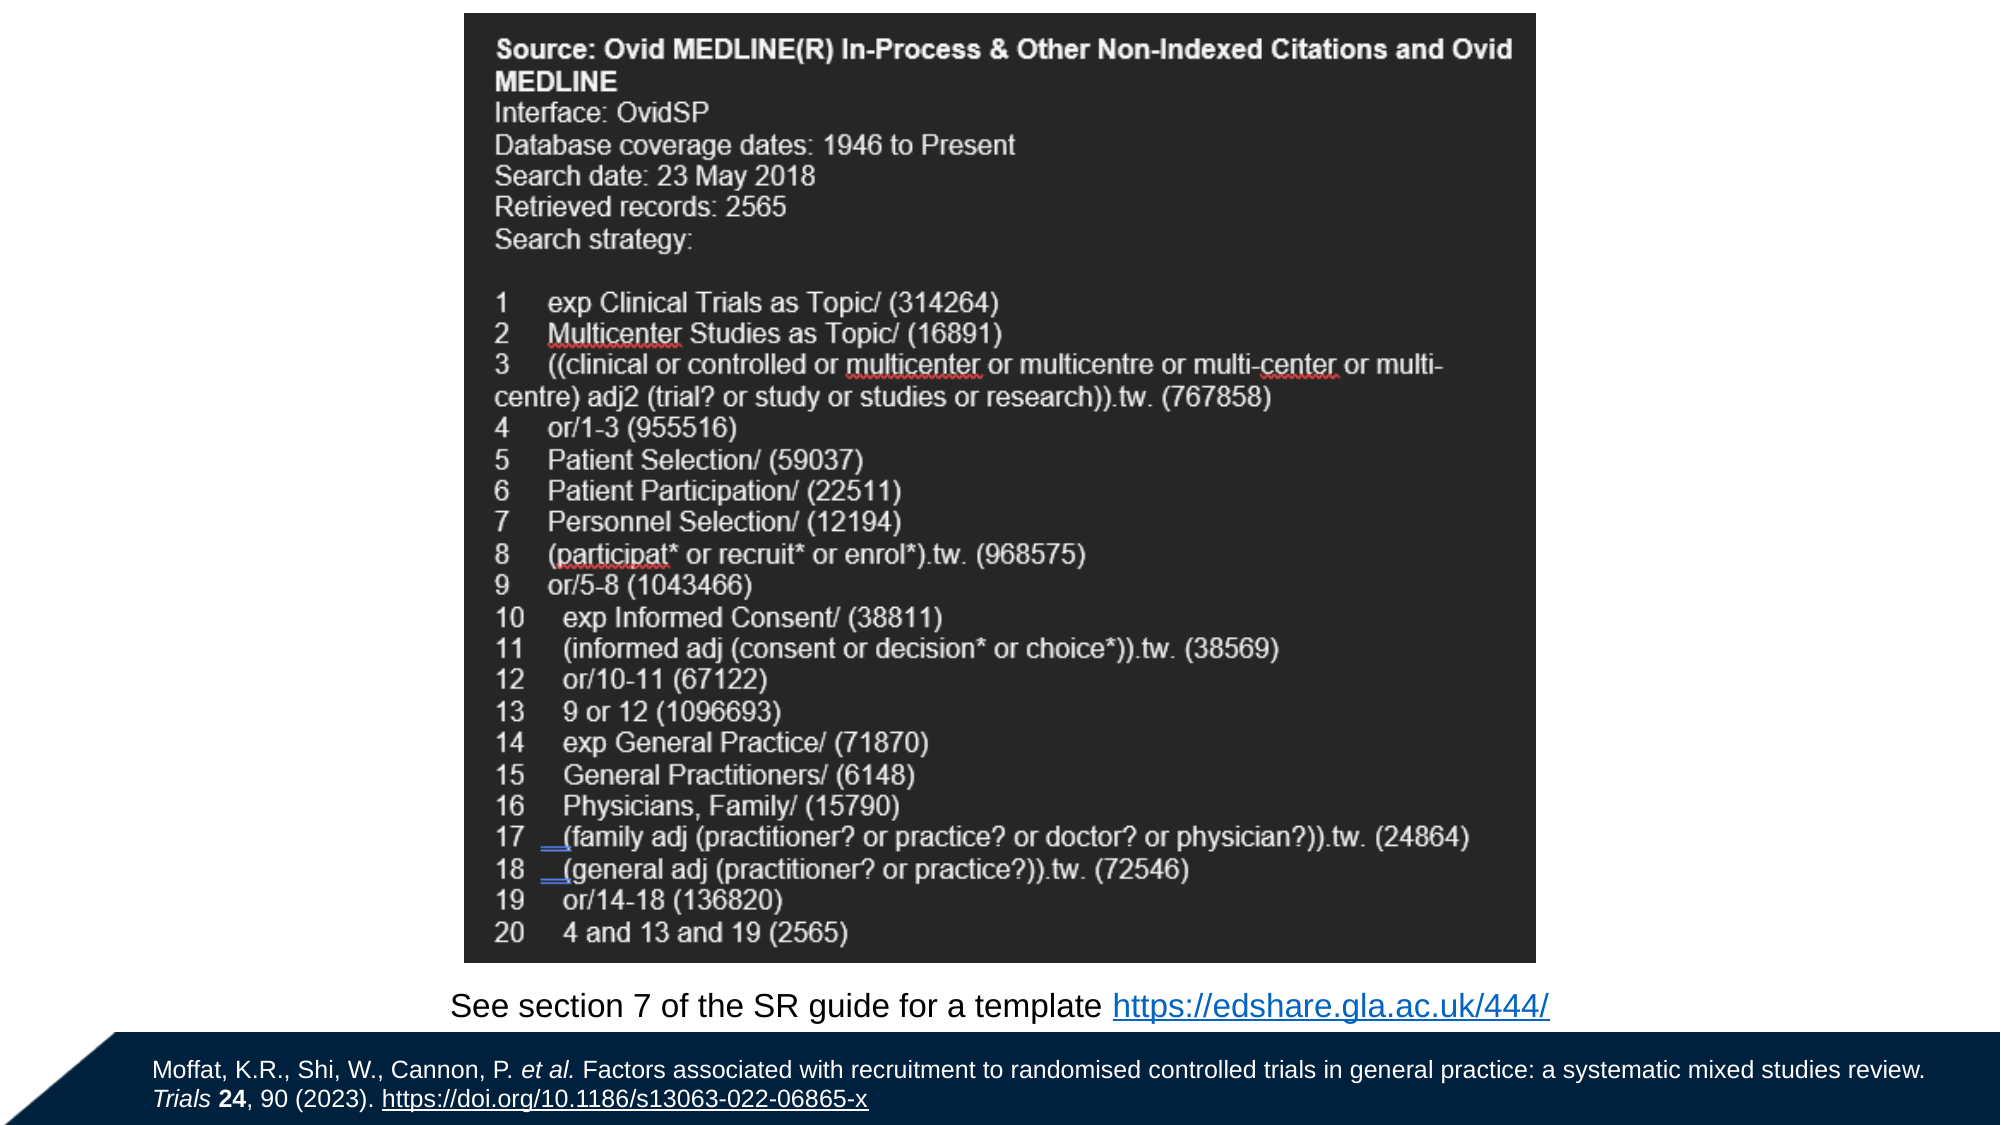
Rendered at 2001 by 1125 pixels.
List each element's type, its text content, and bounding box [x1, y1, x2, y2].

picture [464, 13, 1536, 963]
picture [1, 1032, 2000, 1125]
text_box See section 7 of the SR guide for a template https://edshare.gla.ac.uk/444/ [435, 976, 1565, 1032]
